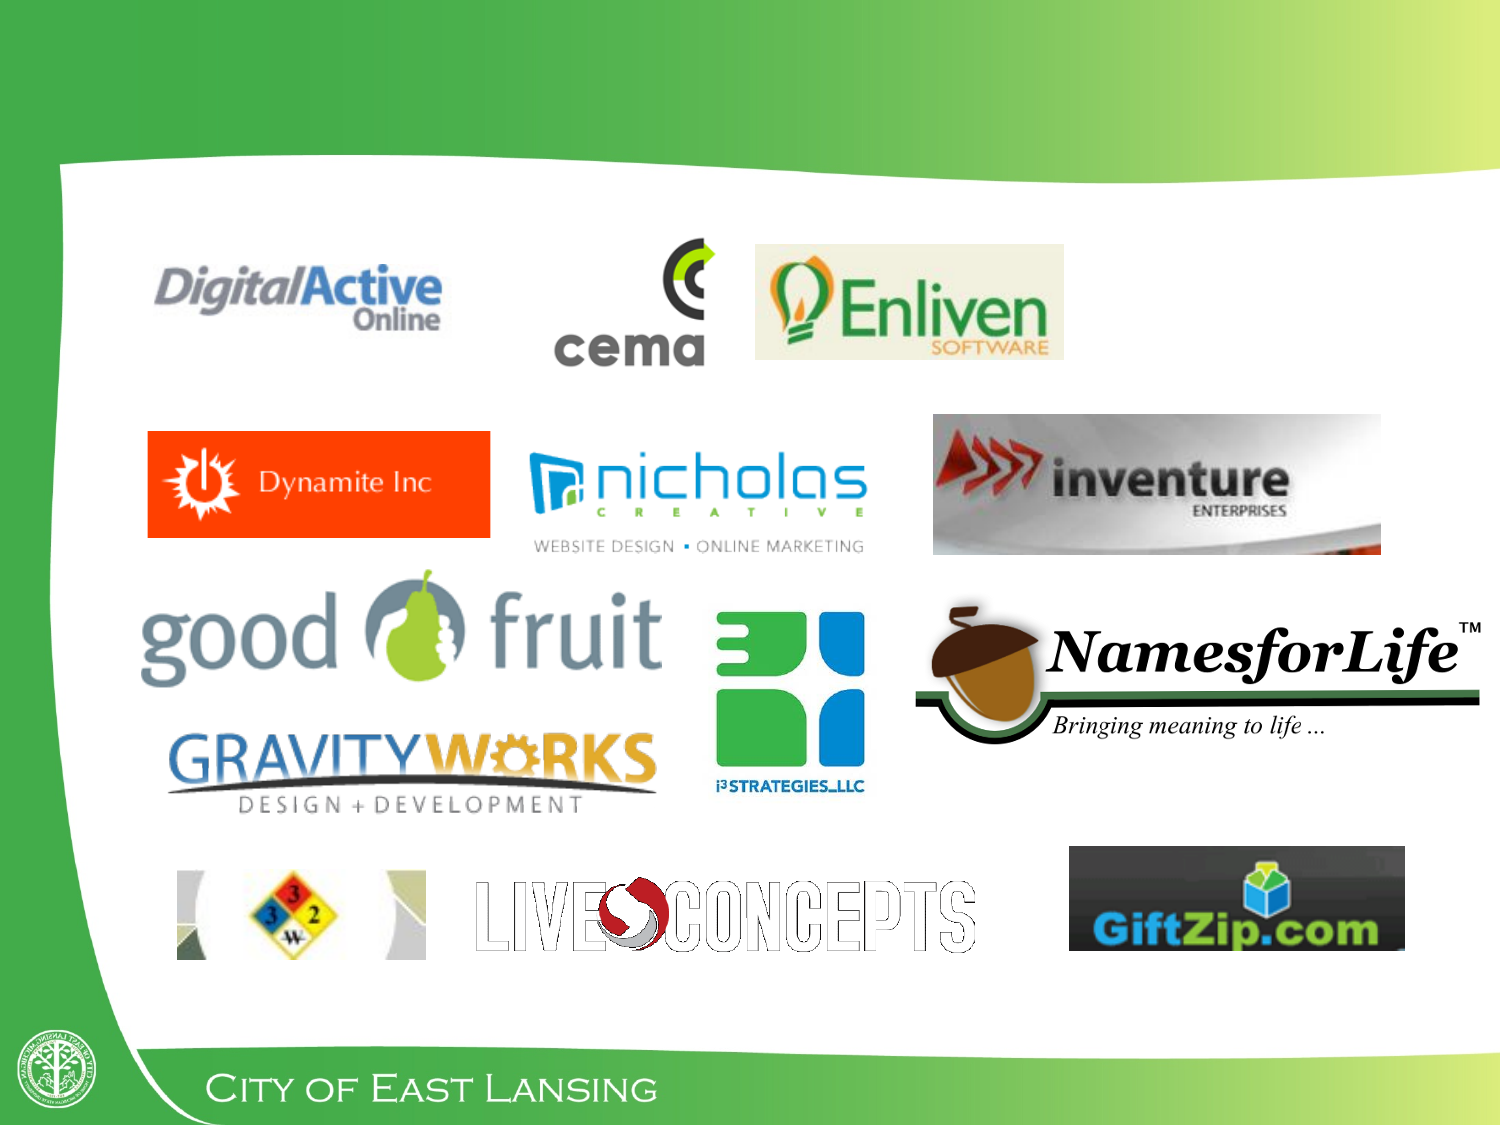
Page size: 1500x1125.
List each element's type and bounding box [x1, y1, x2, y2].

picture [0, 0, 1500, 1125]
text_box [141, 232, 1405, 961]
